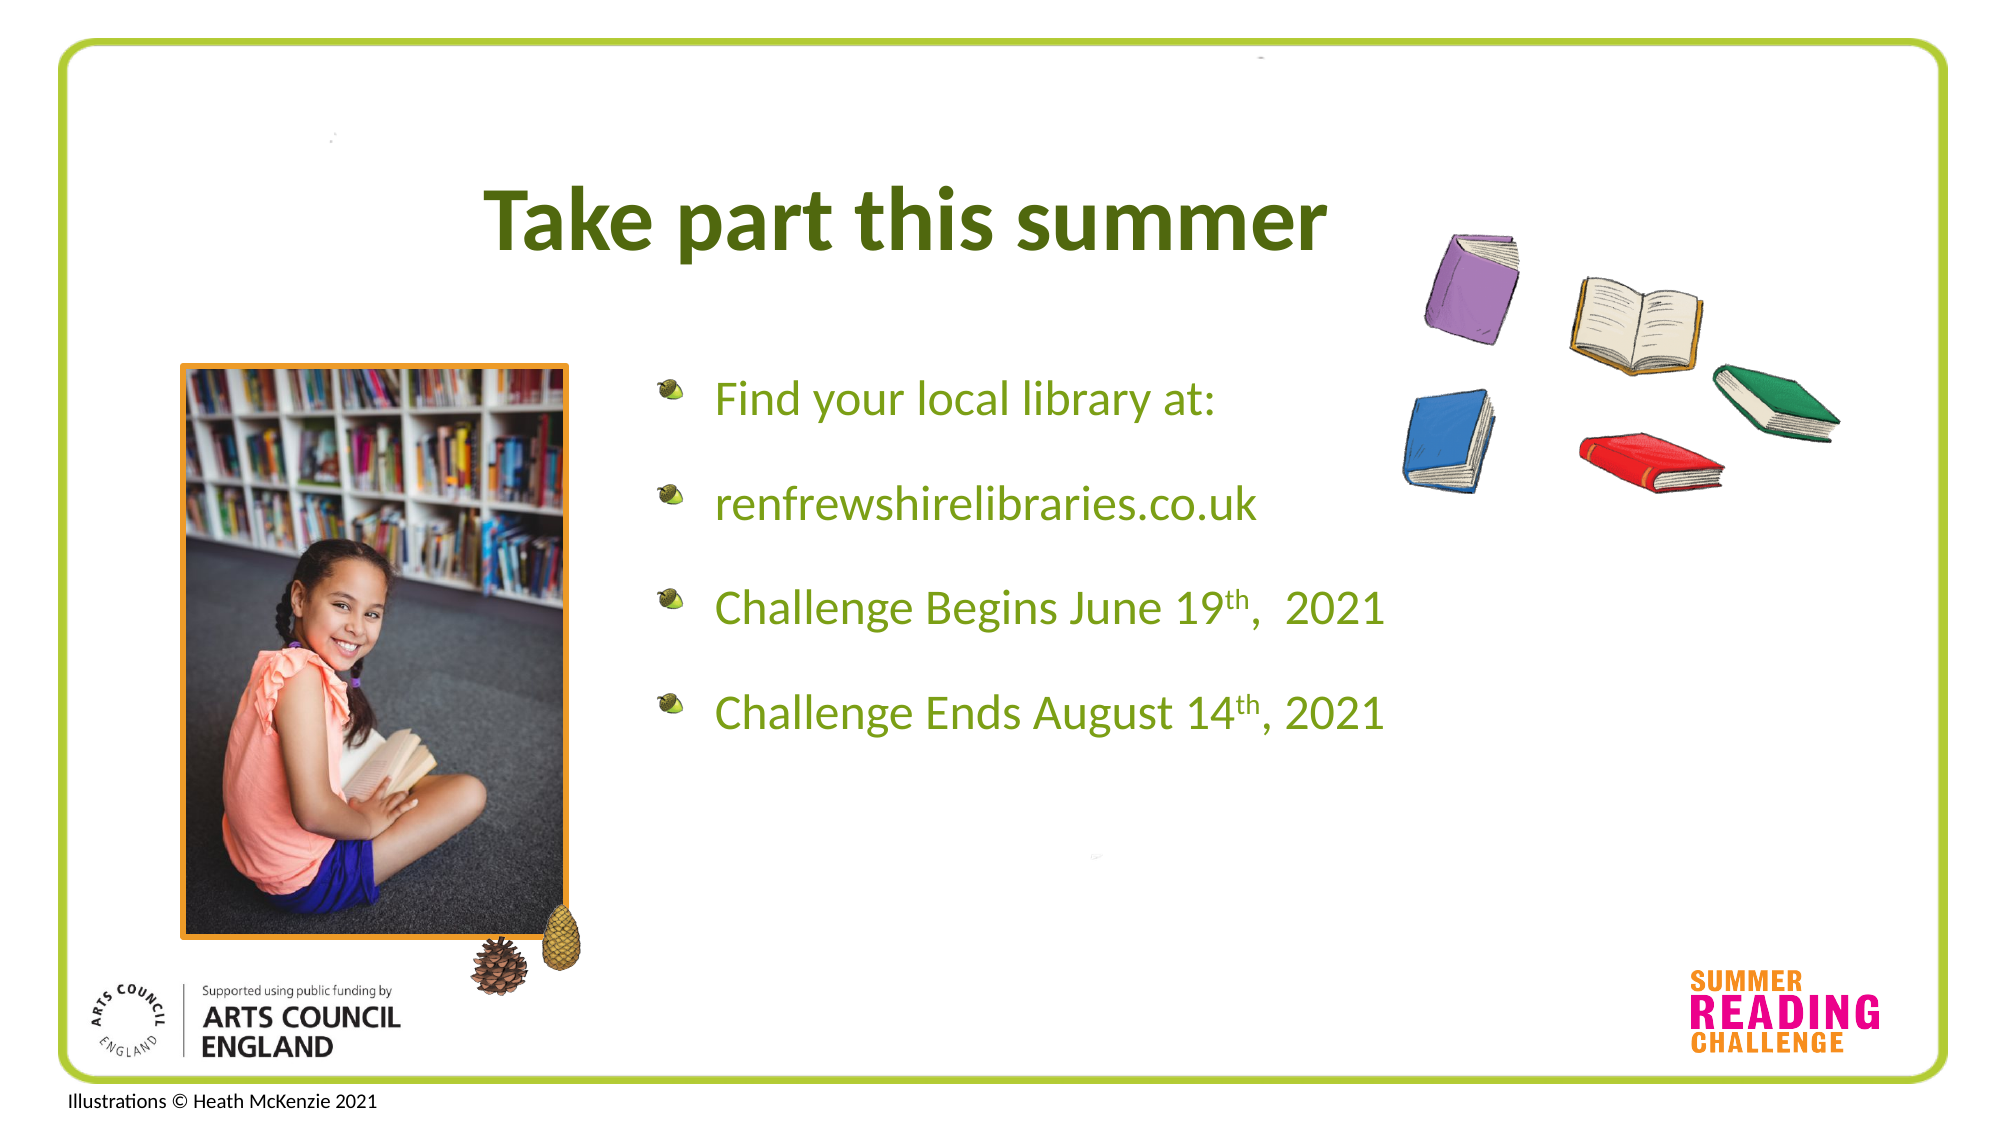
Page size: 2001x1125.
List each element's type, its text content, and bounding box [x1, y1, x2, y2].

text_box Take part this summer [468, 151, 1350, 277]
text_box Find your local library at: renfrewshirelibraries.co.uk Challenge Begins June 19th, 2021 Challenge Ends August 14th, 2021 [625, 328, 1788, 792]
picture [58, 38, 1948, 1084]
